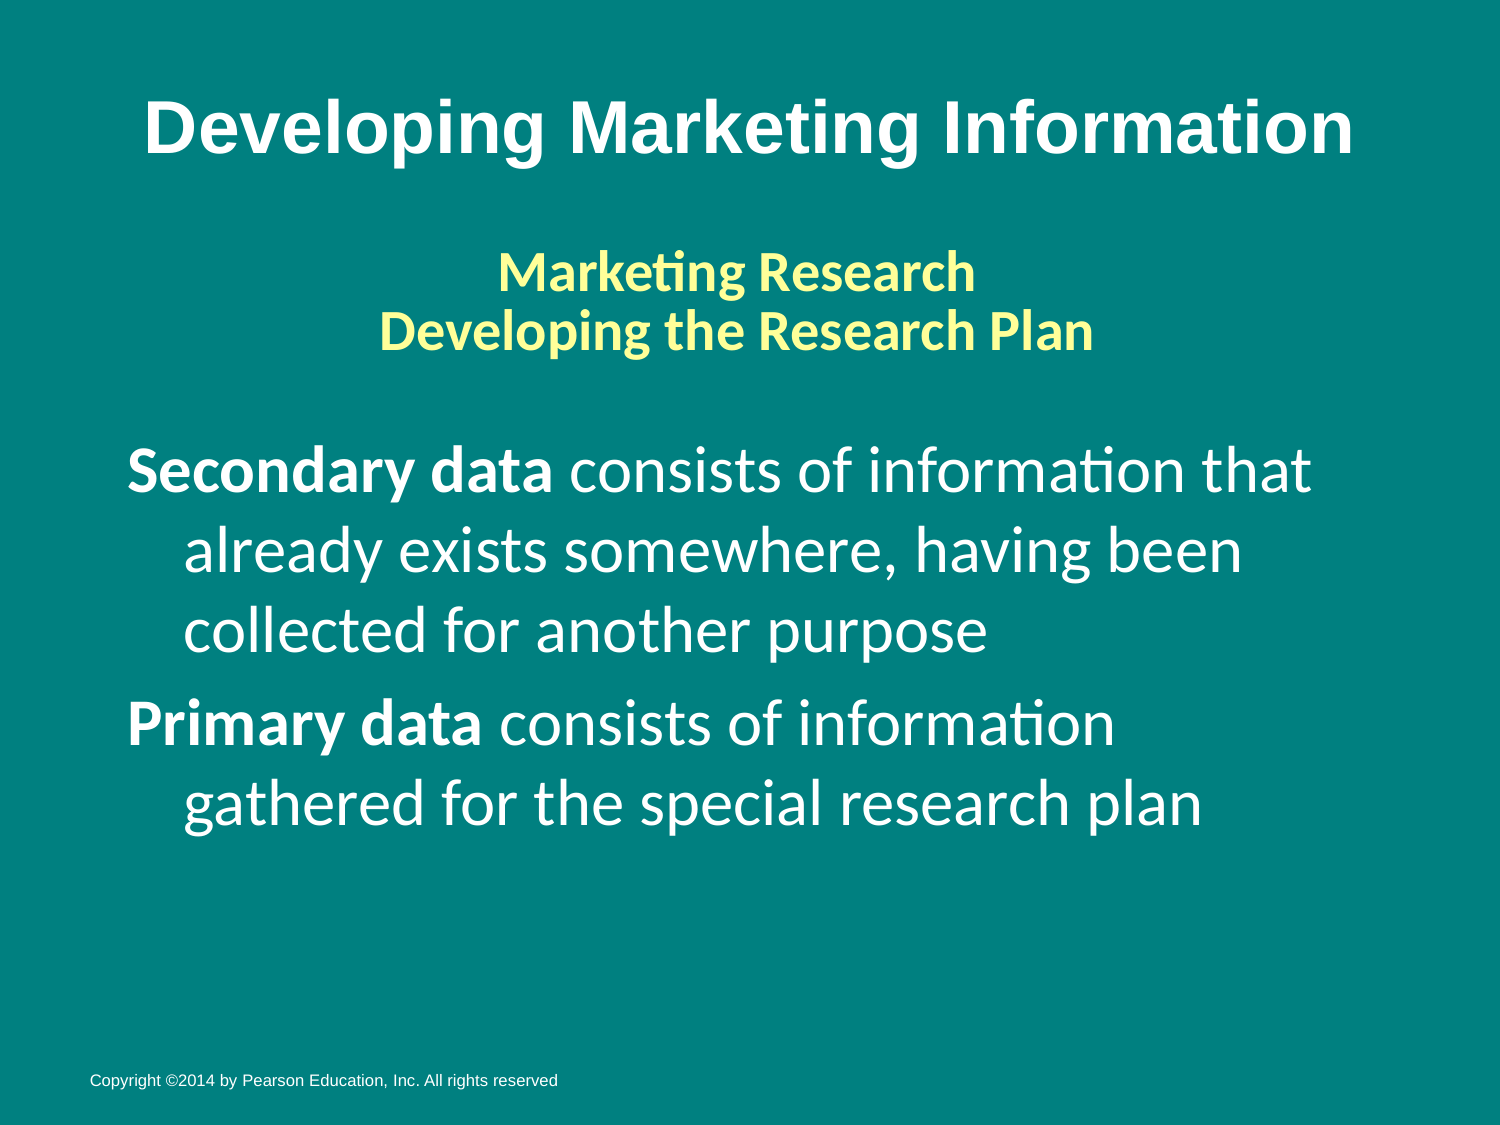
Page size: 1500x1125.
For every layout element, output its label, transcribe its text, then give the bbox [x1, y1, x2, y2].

list Marketing Research Developing the Research Plan [149, 237, 1326, 301]
list Secondary data consists of information that already exists somewhere, having been collected for another purpose Primary data consists of information gathered for the special research plan [112, 324, 1388, 1001]
text_box Copyright ©2014 by Pearson Education, Inc. All rights reserved [74, 1062, 825, 1098]
title Developing Marketing Information [112, 37, 1388, 226]
